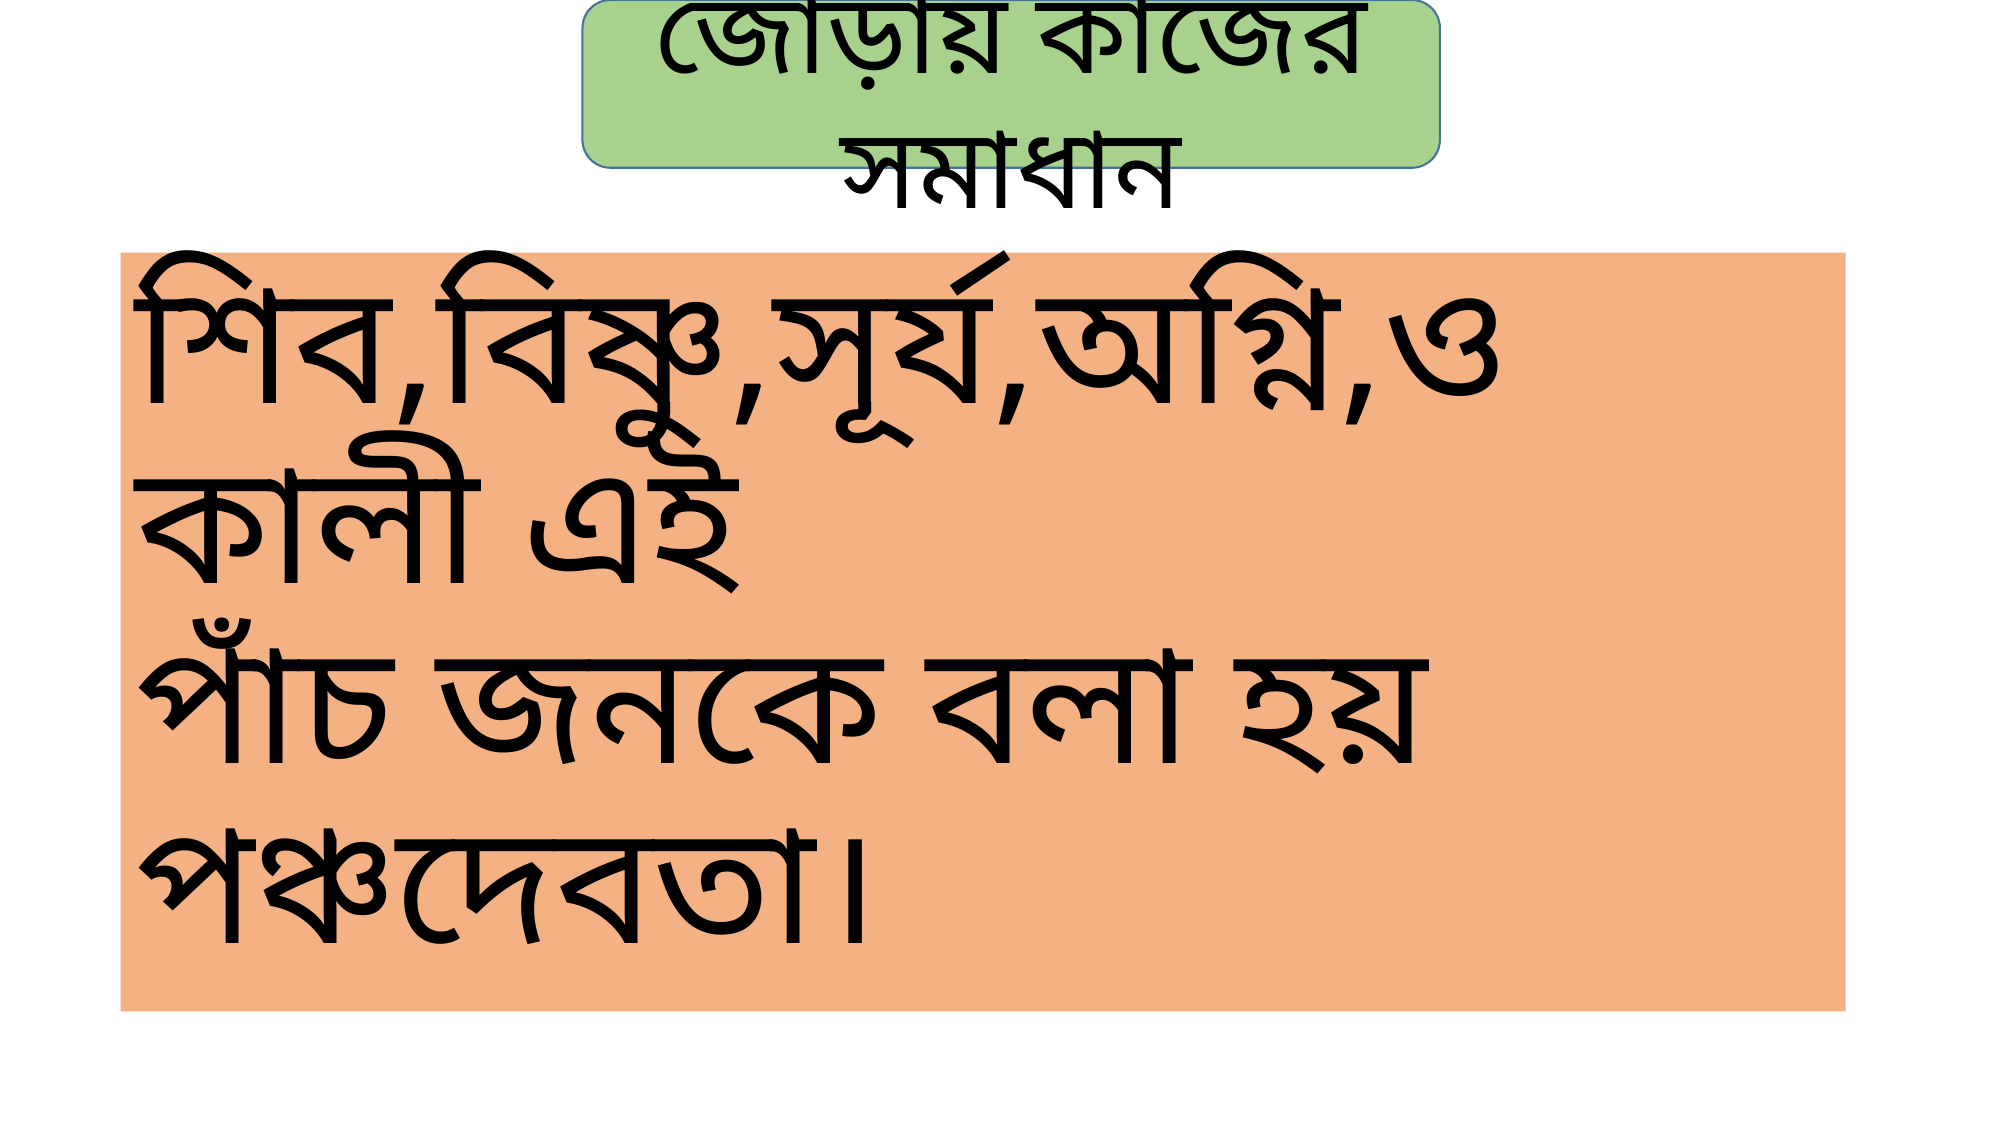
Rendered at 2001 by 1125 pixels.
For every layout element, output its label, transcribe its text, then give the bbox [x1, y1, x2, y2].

text_box জোড়ায় কাজের সমাধান [581, 0, 1441, 169]
text_box শিব,বিষ্ণু,সূর্য,অগ্নি,ও কালী এই পাঁচ জনকে বলা হয় পঞ্চদেবতা। [120, 252, 1846, 1012]
